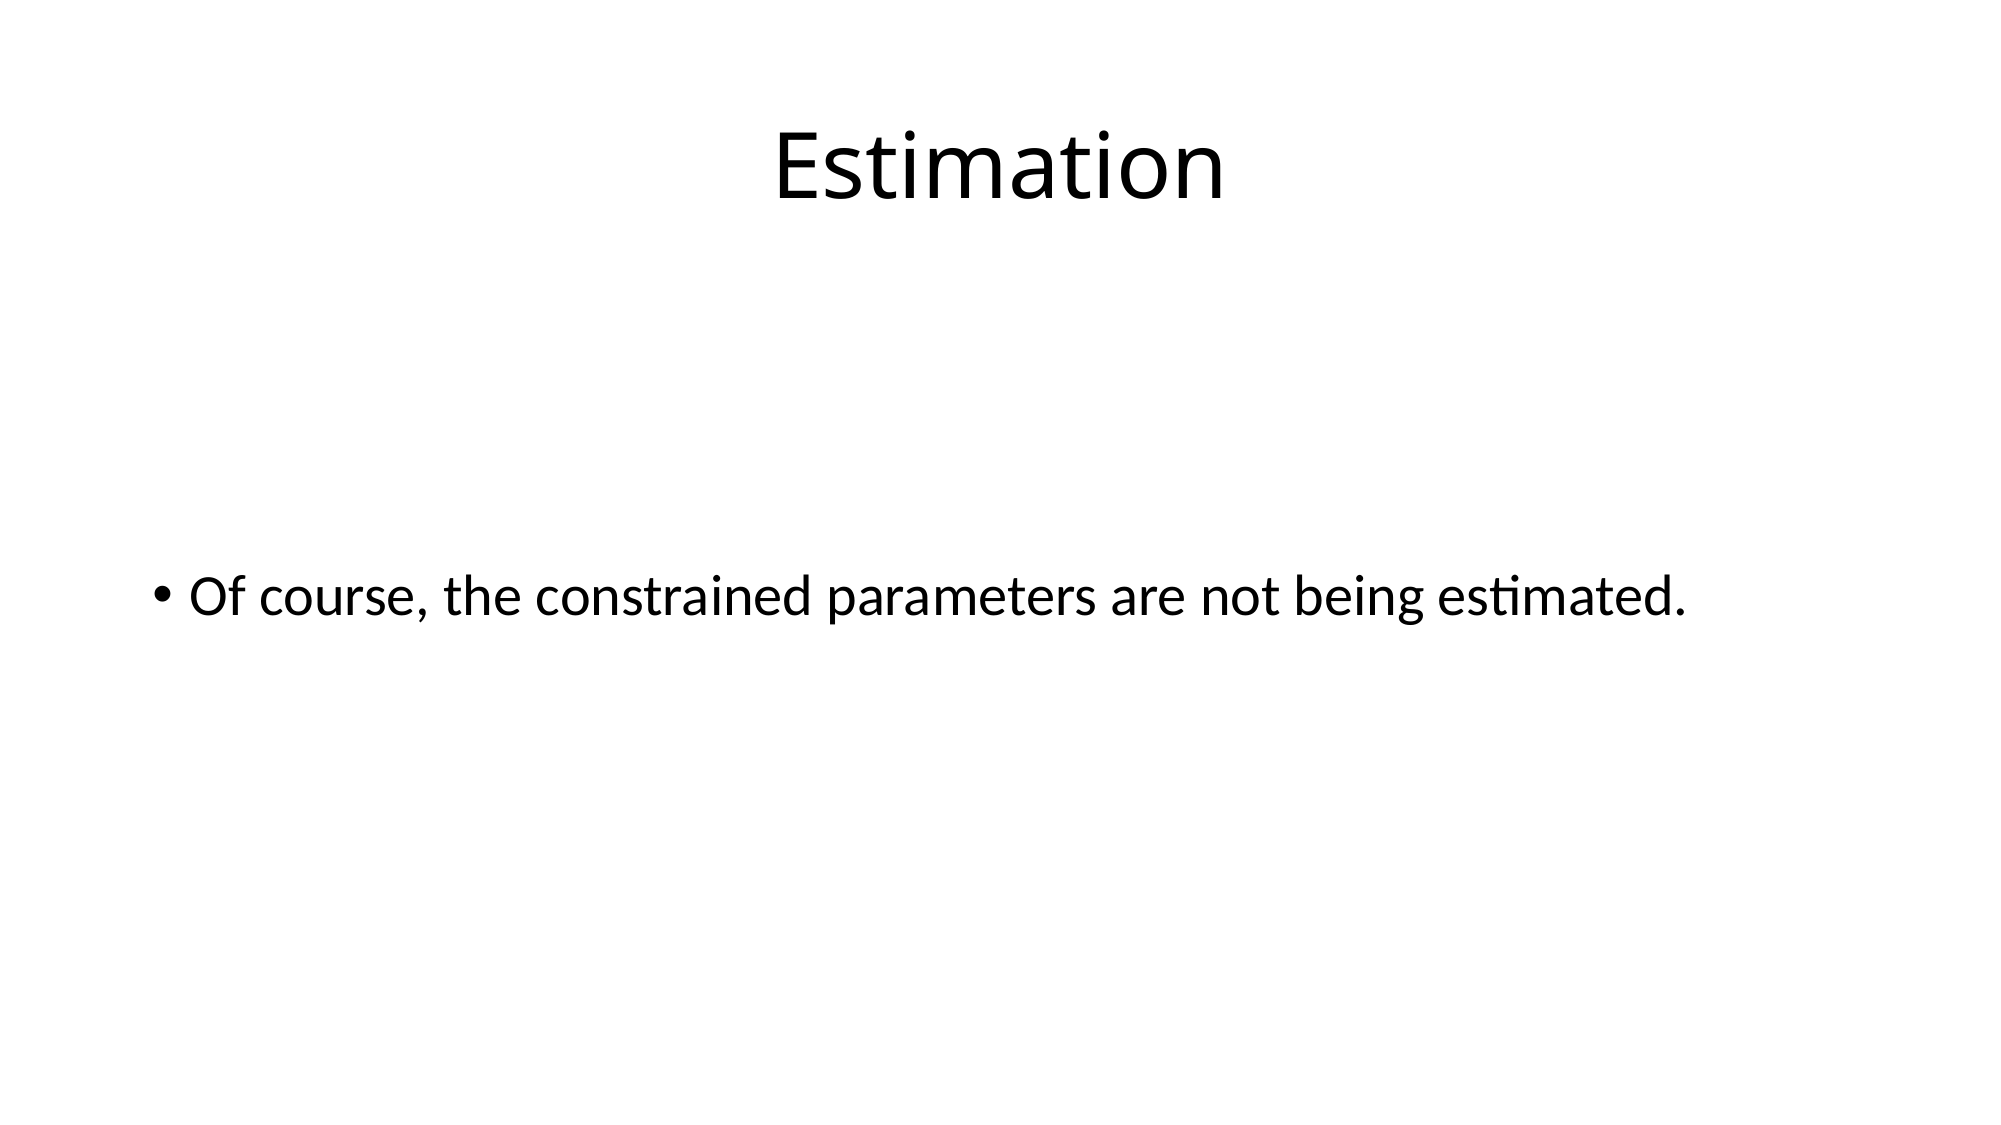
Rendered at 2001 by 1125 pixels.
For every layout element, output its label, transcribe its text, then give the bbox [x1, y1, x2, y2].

title Estimation [137, 59, 1863, 278]
list Of course, the constrained parameters are not being estimated. [137, 299, 1863, 1099]
